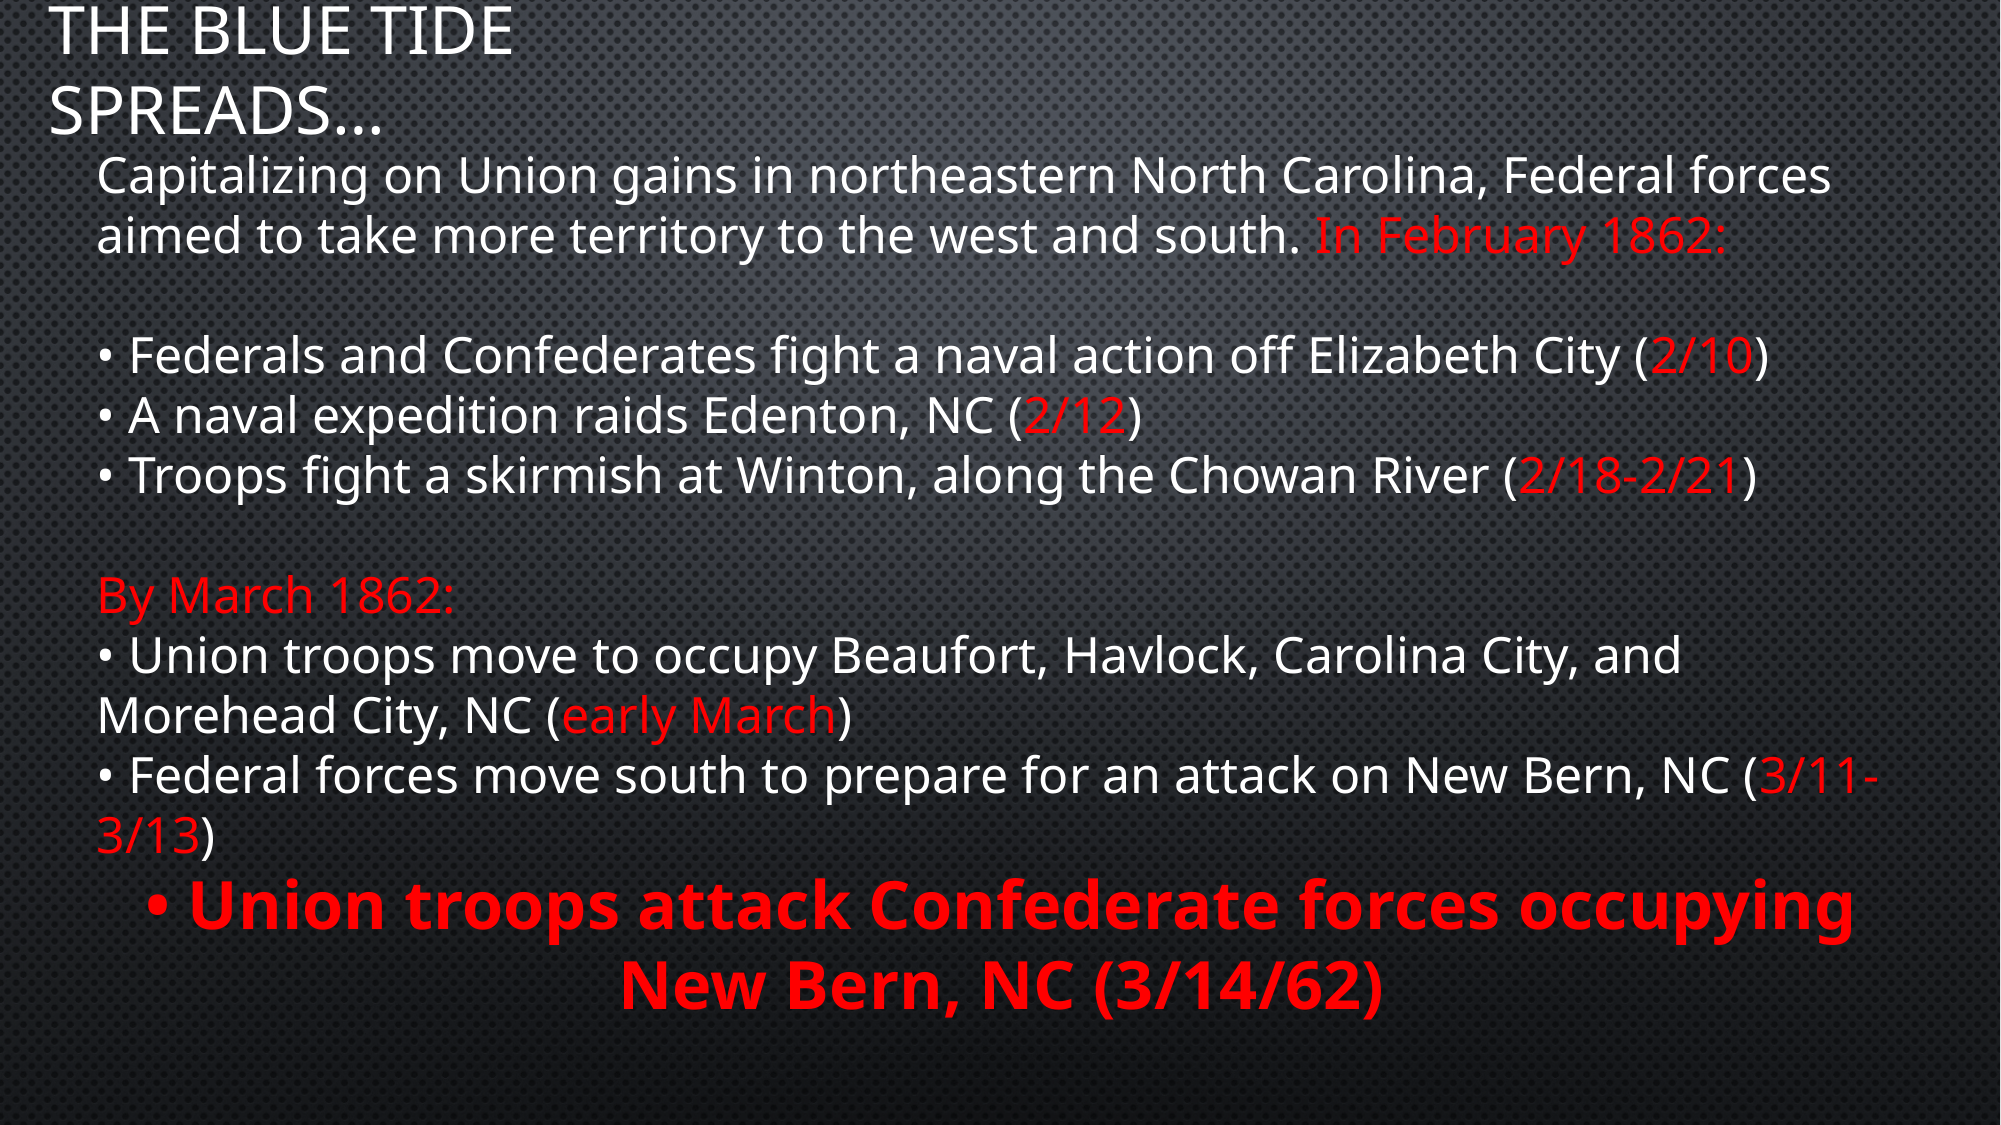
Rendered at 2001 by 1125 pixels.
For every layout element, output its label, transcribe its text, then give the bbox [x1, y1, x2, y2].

title The Blue tide spreads… [33, 0, 879, 136]
text_box Capitalizing on Union gains in northeastern North Carolina, Federal forces aimed to take more territory to the west and south. In February 1862: • Federals and Confederates fight a naval action off Elizabeth City (2/10) • A naval expedition raids Edenton, NC (2/12) • Troops fight a skirmish at Winton, along the Chowan River (2/18-2/21) By March 1862: • Union troops move to occupy Beaufort, Havlock, Carolina City, and Morehead City, NC (early March) • Federal forces move south to prepare for an attack on New Bern, NC (3/11-3/13) • Union troops attack Confederate forces occupying New Bern, NC (3/14/62) [82, 135, 1922, 1031]
